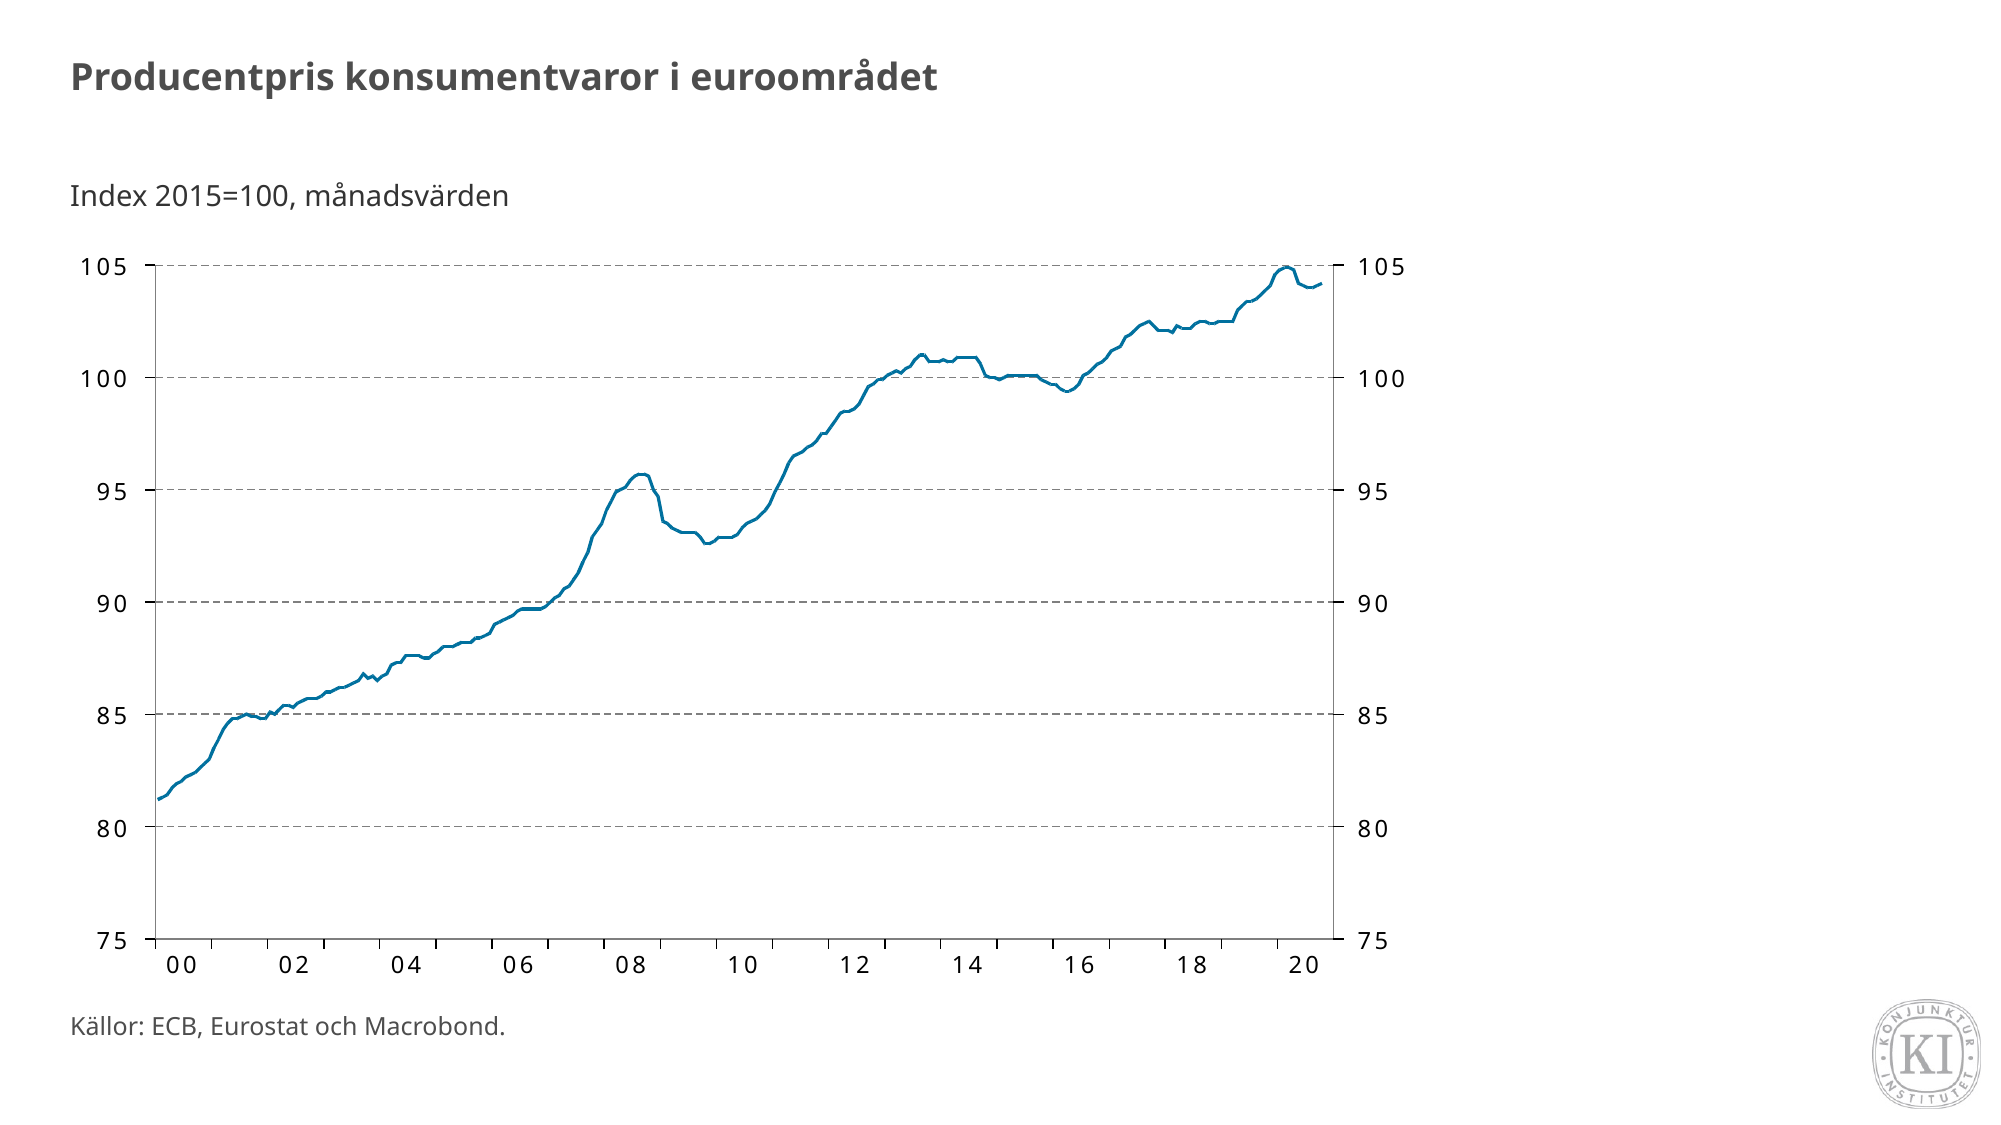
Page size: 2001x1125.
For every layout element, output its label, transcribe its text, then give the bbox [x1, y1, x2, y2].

subtitle Källor: ECB, Eurostat och Macrobond. [55, 1003, 1476, 1106]
title Producentpris konsumentvaror i euroområdet [55, 45, 1476, 128]
picture [1872, 999, 1981, 1109]
list Index 2015=100, månadsvärden [55, 137, 1476, 220]
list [30, 228, 1453, 995]
